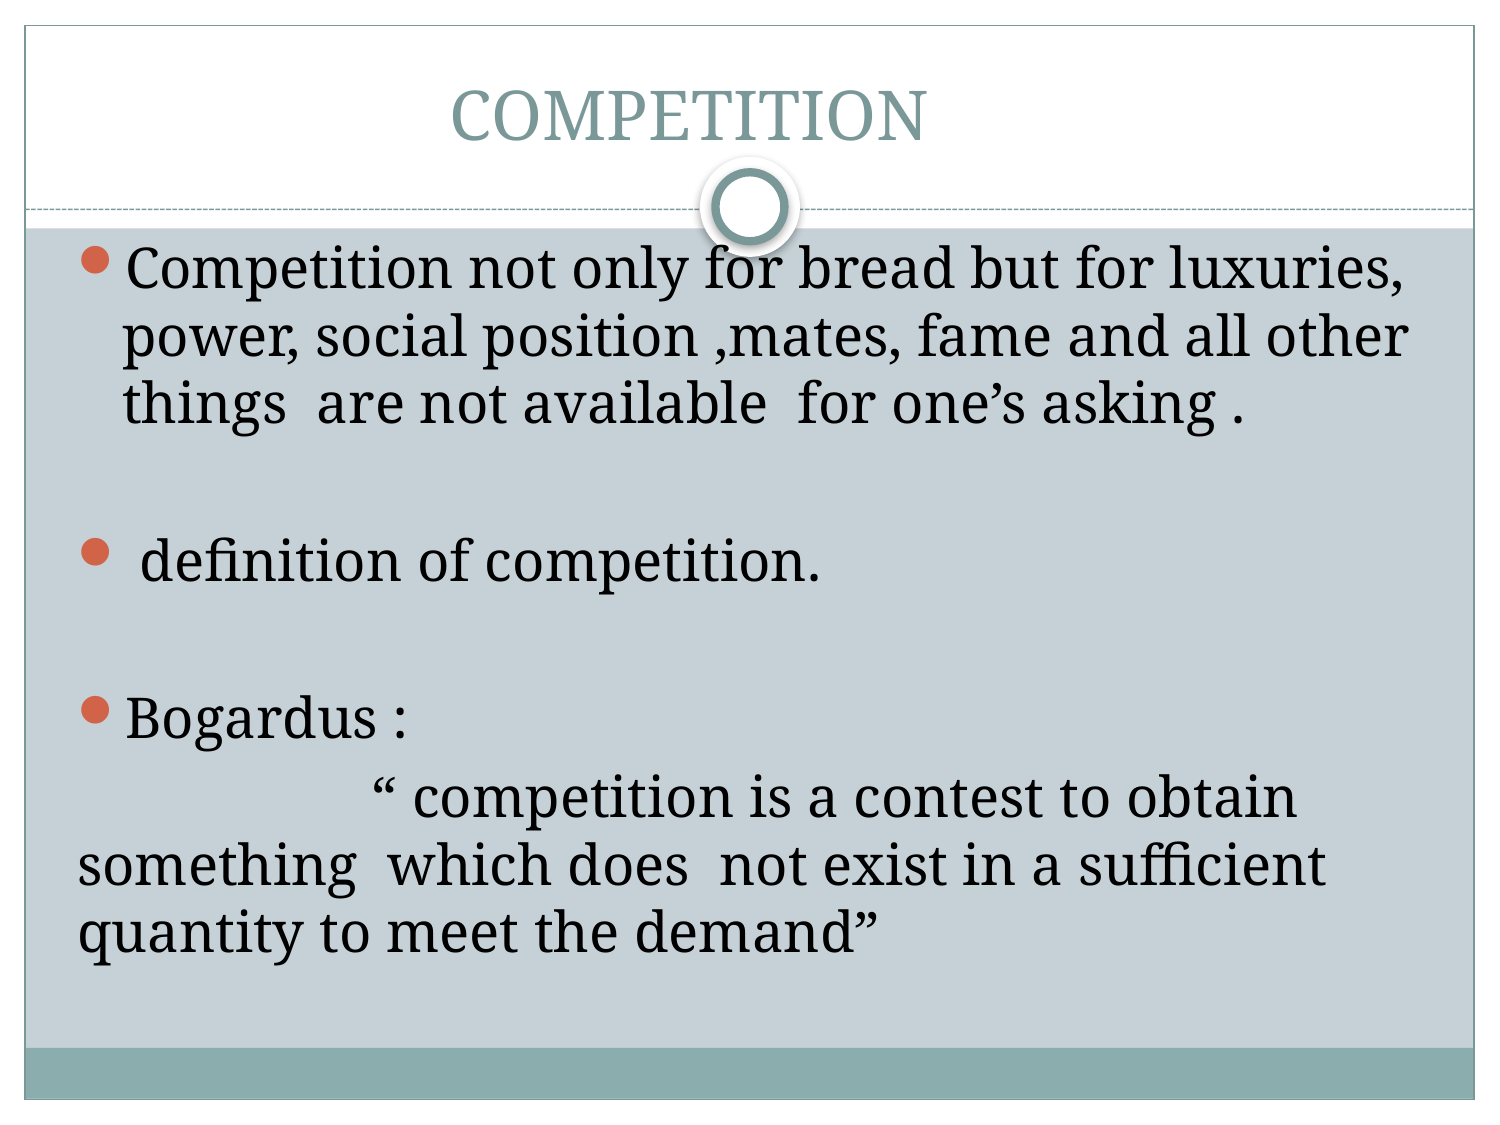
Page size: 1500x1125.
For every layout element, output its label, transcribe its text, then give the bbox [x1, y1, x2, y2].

title COMPETITION [49, 37, 1450, 162]
list Competition not only for bread but for luxuries, power, social position ,mates, fame and all other things are not available for one’s asking . definition of competition. Bogardus : “ competition is a contest to obtain something which does not exist in a sufficient quantity to meet the demand” [62, 224, 1475, 1100]
